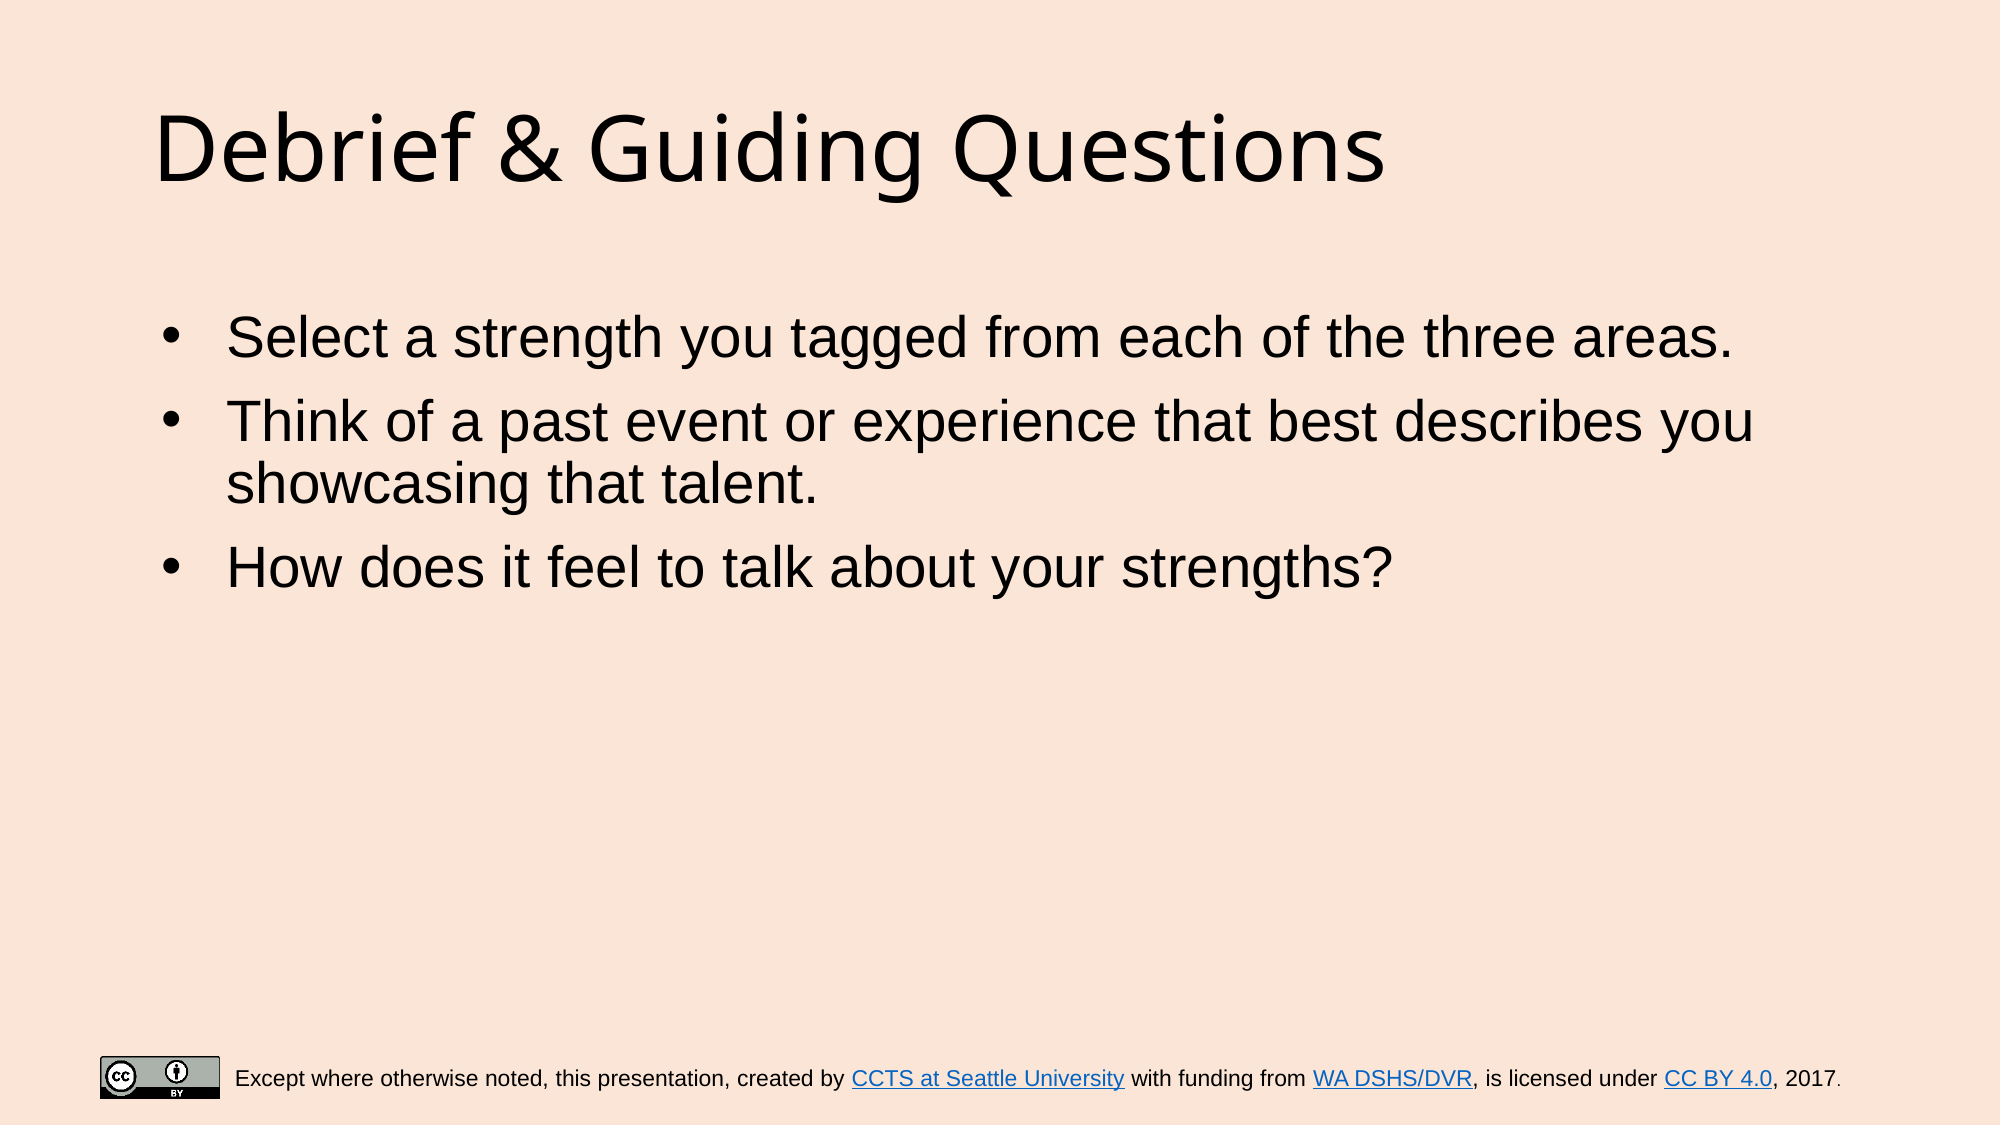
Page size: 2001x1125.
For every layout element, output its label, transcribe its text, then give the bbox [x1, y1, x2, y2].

list Select a strength you tagged from each of the three areas. Think of a past event or experience that best describes you showcasing that talent. How does it feel to talk about your strengths? [137, 299, 1863, 1014]
picture [100, 1056, 220, 1099]
text_box Except where otherwise noted, this presentation, created by CCTS at Seattle University with funding from WA DSHS/DVR, is licensed under CC BY 4.0, 2017. [219, 1056, 1879, 1100]
title Debrief & Guiding Questions [137, 37, 1488, 267]
